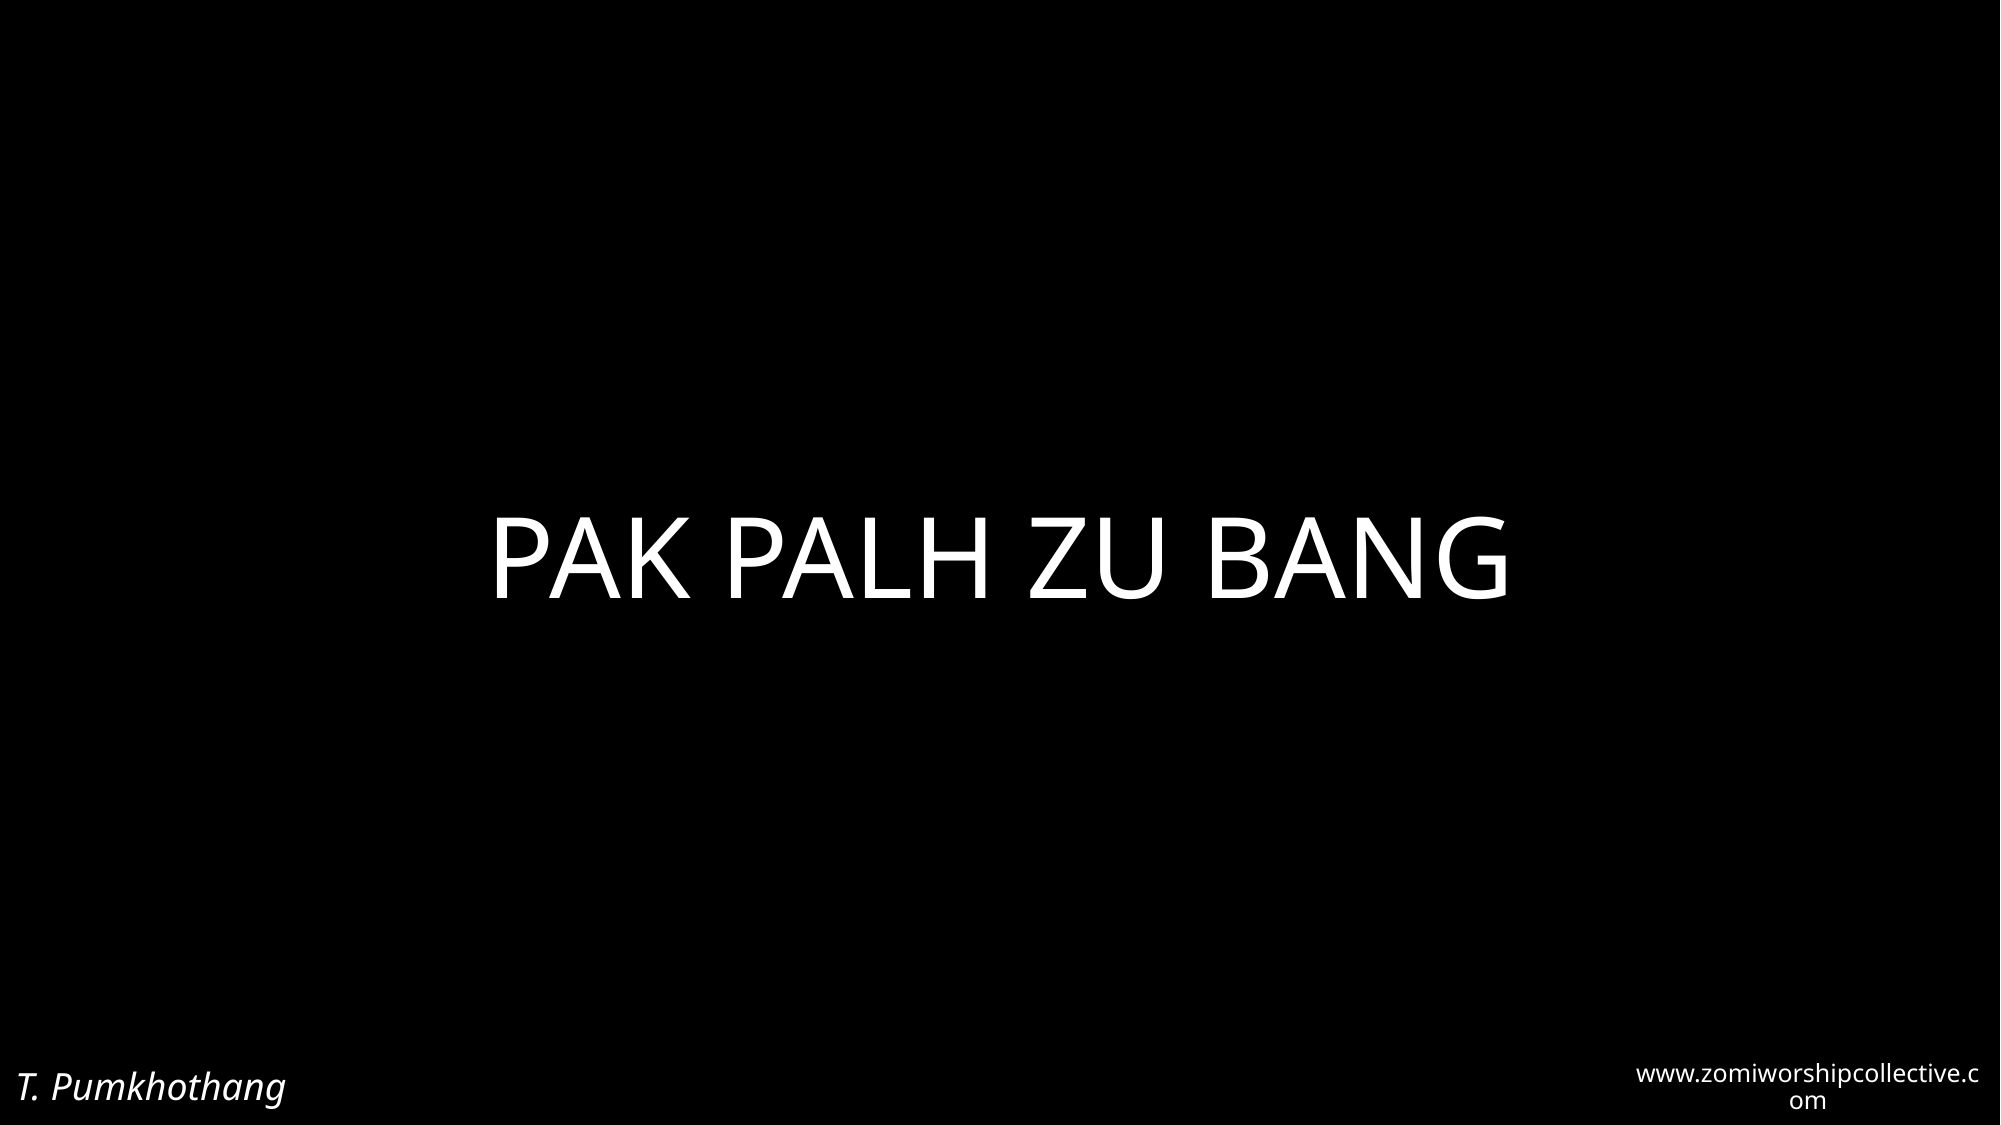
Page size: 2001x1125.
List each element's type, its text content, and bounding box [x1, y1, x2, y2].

title PAK PALH ZU BANG [159, 366, 1842, 759]
text_box www.zomiworshipcollective.com [1616, 1051, 2000, 1125]
subtitle T. Pumkhothang [0, 1051, 370, 1125]
